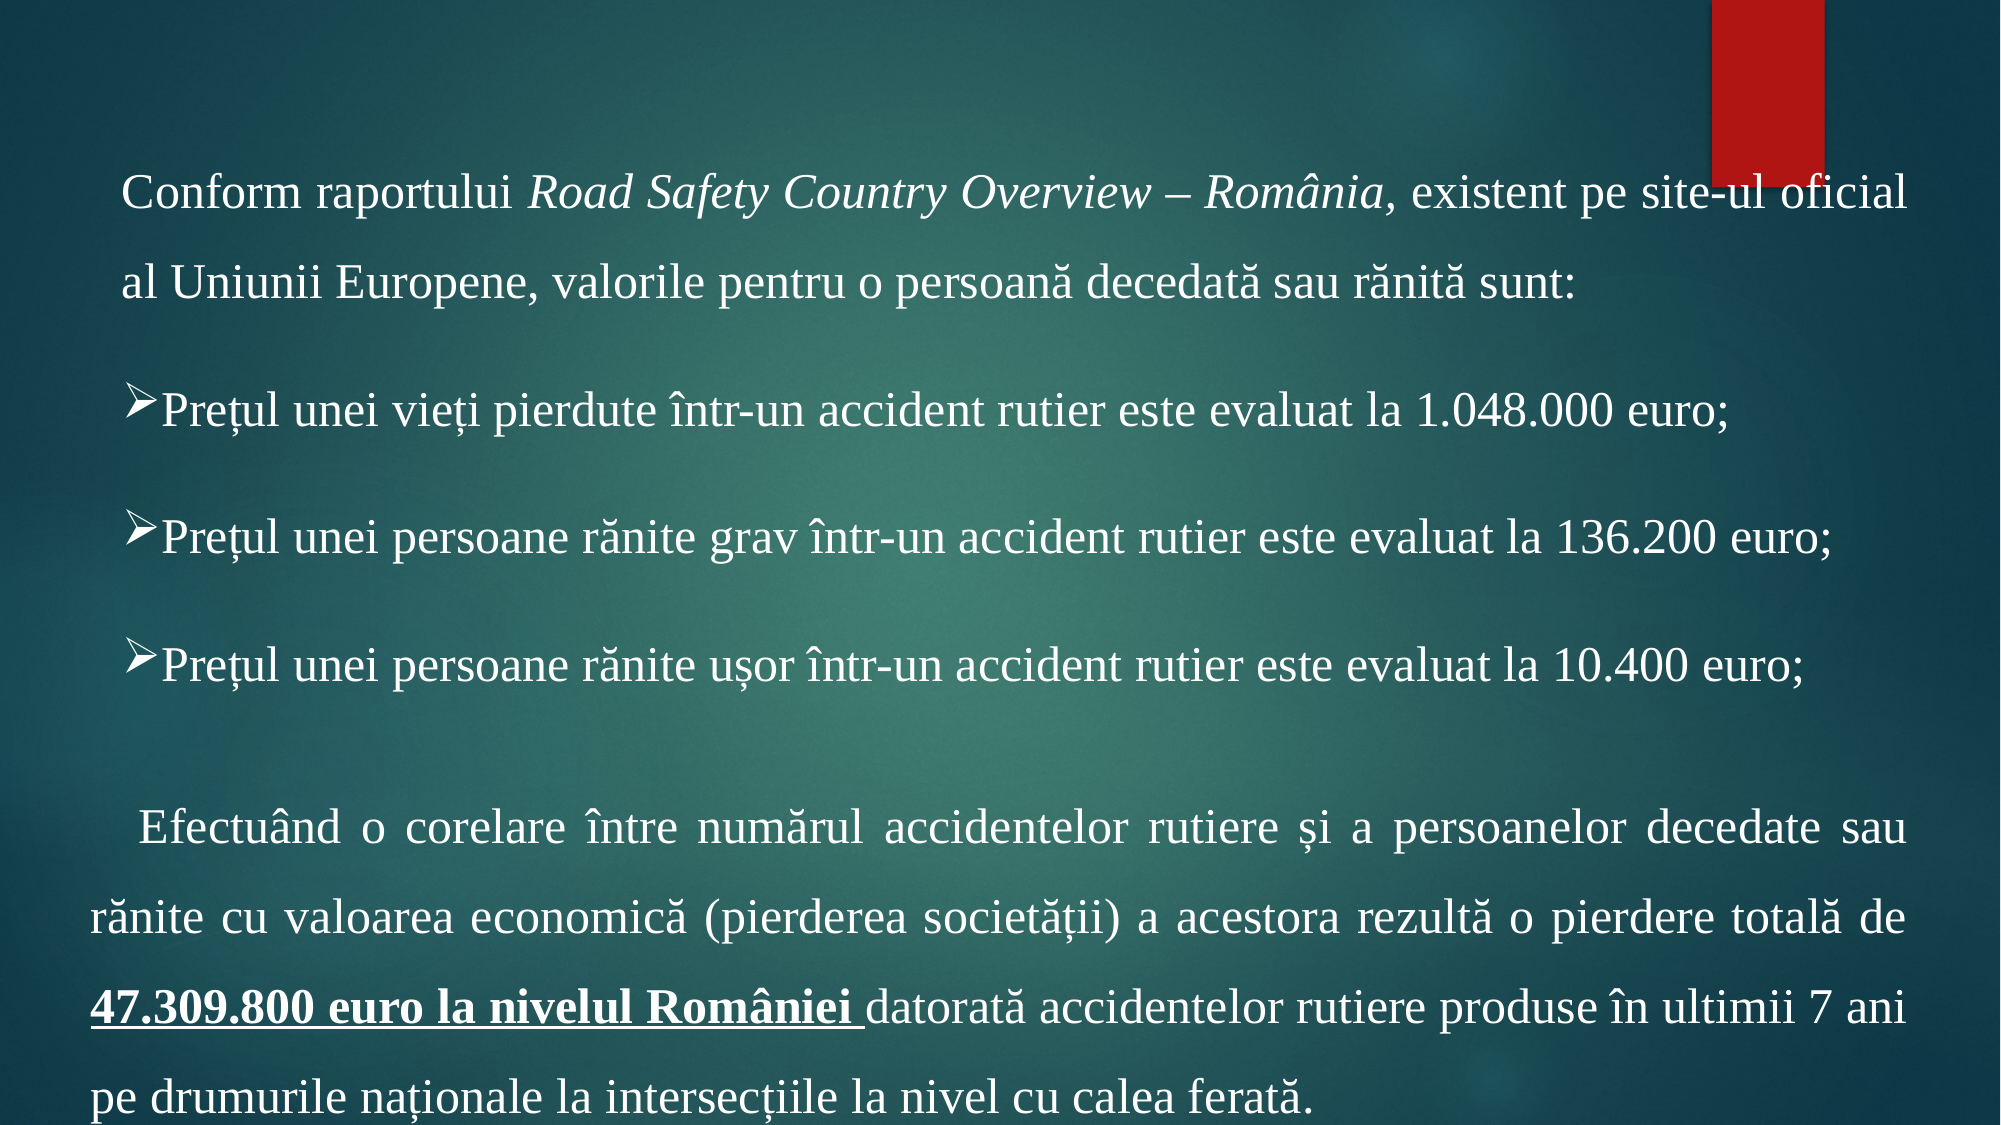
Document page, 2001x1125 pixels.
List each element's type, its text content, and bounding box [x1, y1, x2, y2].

text_box Conform raportului Road Safety Country Overview – România, existent pe site-ul oficial al Uniunii Europene, valorile pentru o persoană decedată sau rănită sunt: Prețul unei vieți pierdute într-un accident rutier este evaluat la 1.048.000 euro; Prețul unei persoane rănite grav într-un accident rutier este evaluat la 136.200 euro; Prețul unei persoane rănite ușor într-un accident rutier este evaluat la 10.400 euro; [107, 121, 1924, 699]
text_box Efectuând o corelare între numărul accidentelor rutiere și a persoanelor decedate sau rănite cu valoarea economică (pierderea societății) a acestora rezultă o pierdere totală de 47.309.800 euro la nivelul României datorată accidentelor rutiere produse în ultimii 7 ani pe drumurile naționale la intersecțiile la nivel cu calea ferată. [76, 755, 1924, 1125]
picture [0, 0, 2001, 1125]
